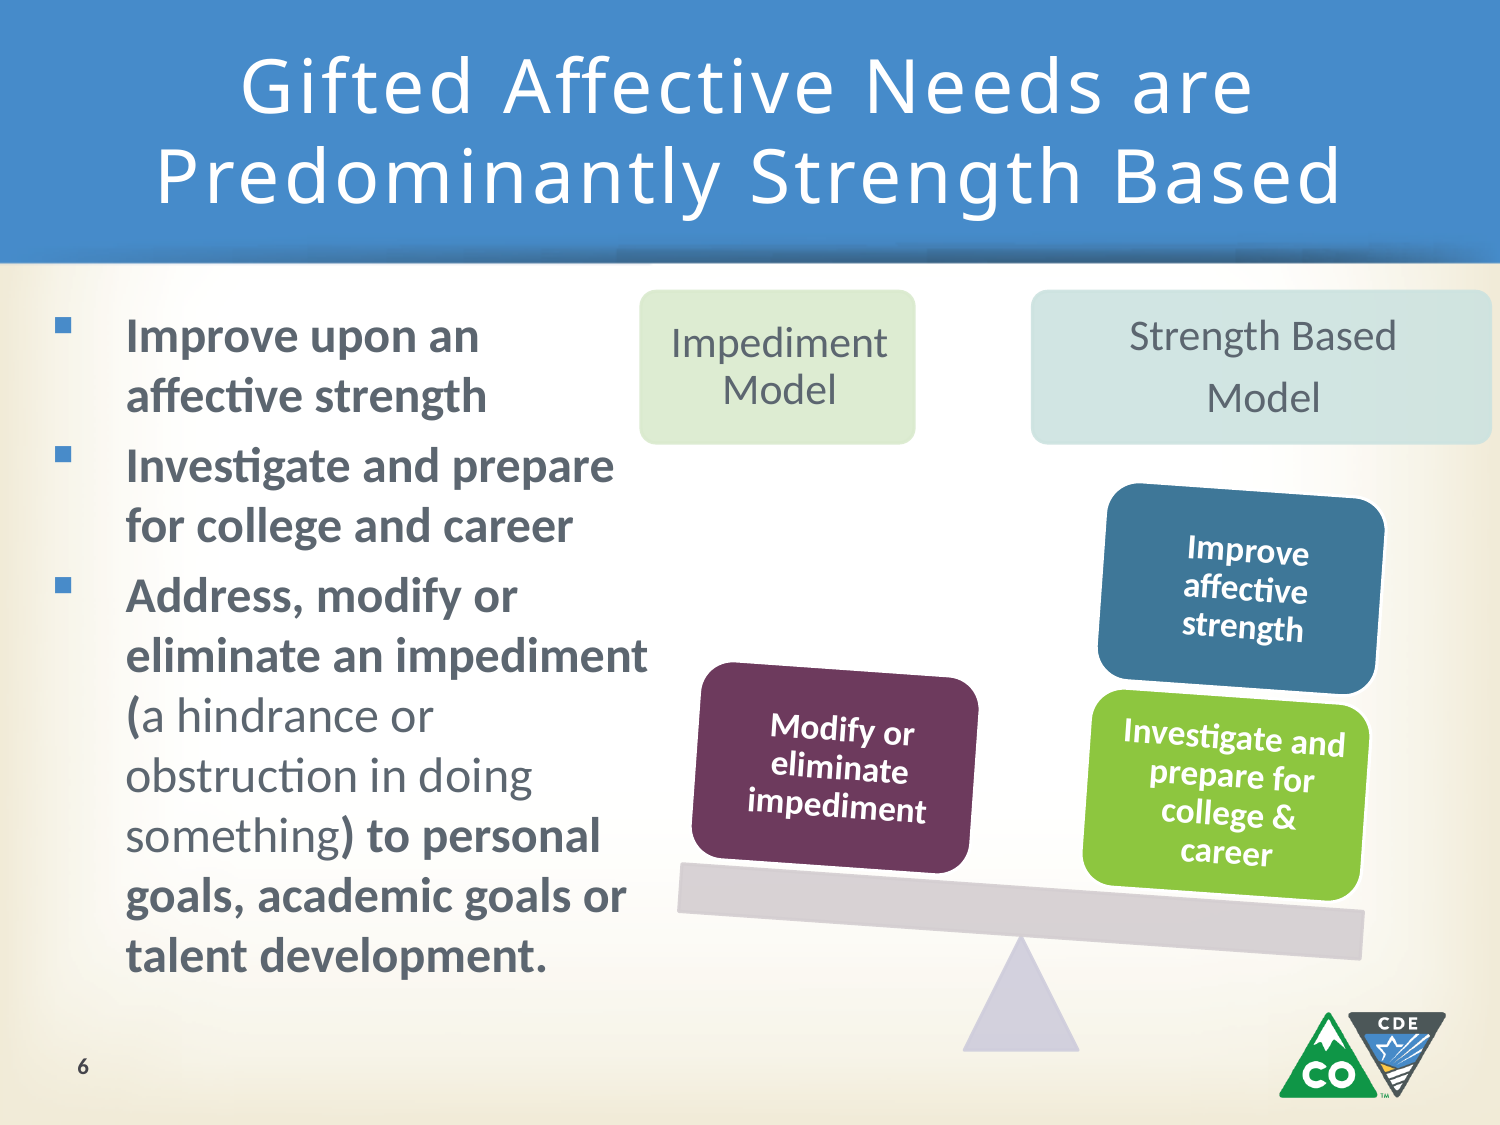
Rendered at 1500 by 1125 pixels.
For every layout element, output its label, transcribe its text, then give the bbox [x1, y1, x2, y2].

list Improve upon an affective strength Investigate and prepare for college and career Address, modify or eliminate an impediment (a hindrance or obstruction in doing something) to personal goals, academic goals or talent development. [28, 294, 373, 1018]
footer 6 [62, 1042, 613, 1088]
picture [0, 0, 1500, 1125]
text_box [376, 290, 1500, 1051]
title Gifted Affective Needs are Predominantly Strength Based [62, 42, 1438, 216]
